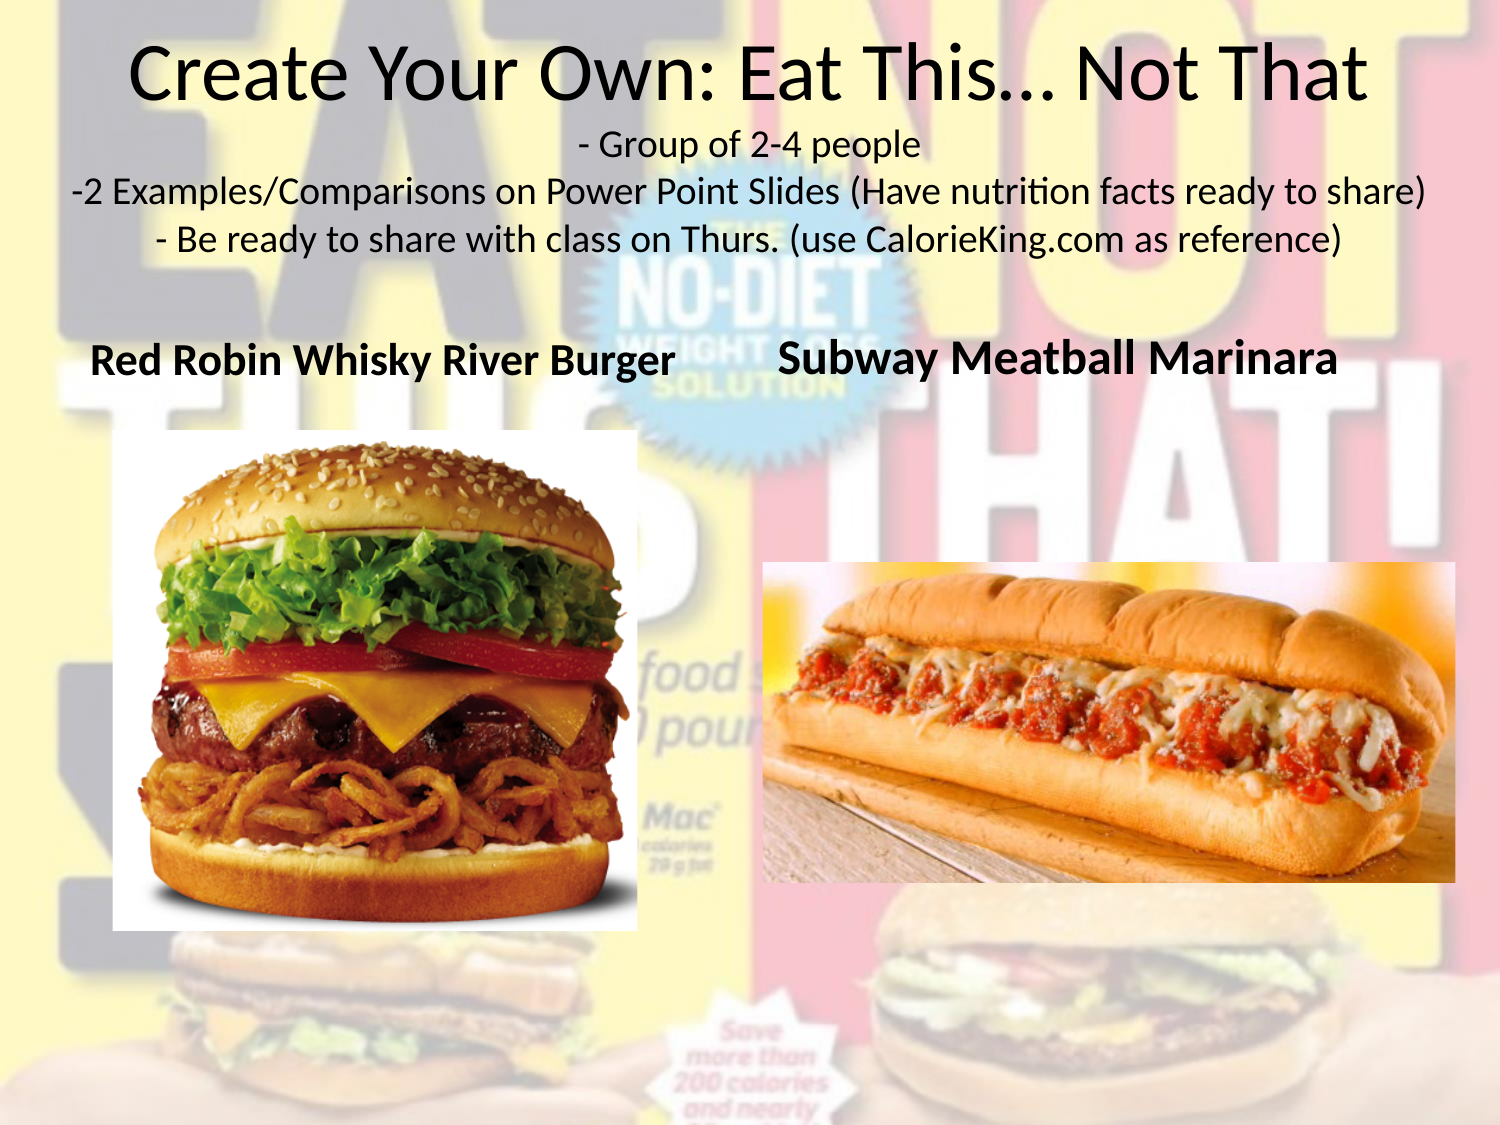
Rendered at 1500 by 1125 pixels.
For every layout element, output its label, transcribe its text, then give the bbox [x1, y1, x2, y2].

list Red Robin Whisky River Burger [75, 287, 738, 393]
list Subway Meatball Marinara [762, 287, 1426, 393]
title Create Your Own: Eat This… Not That - Group of 2-4 people -2 Examples/Comparisons on Power Point Slides (Have nutrition facts ready to share) - Be ready to share with class on Thurs. (use CalorieKing.com as reference) [37, 45, 1463, 233]
picture [0, 0, 1500, 1125]
